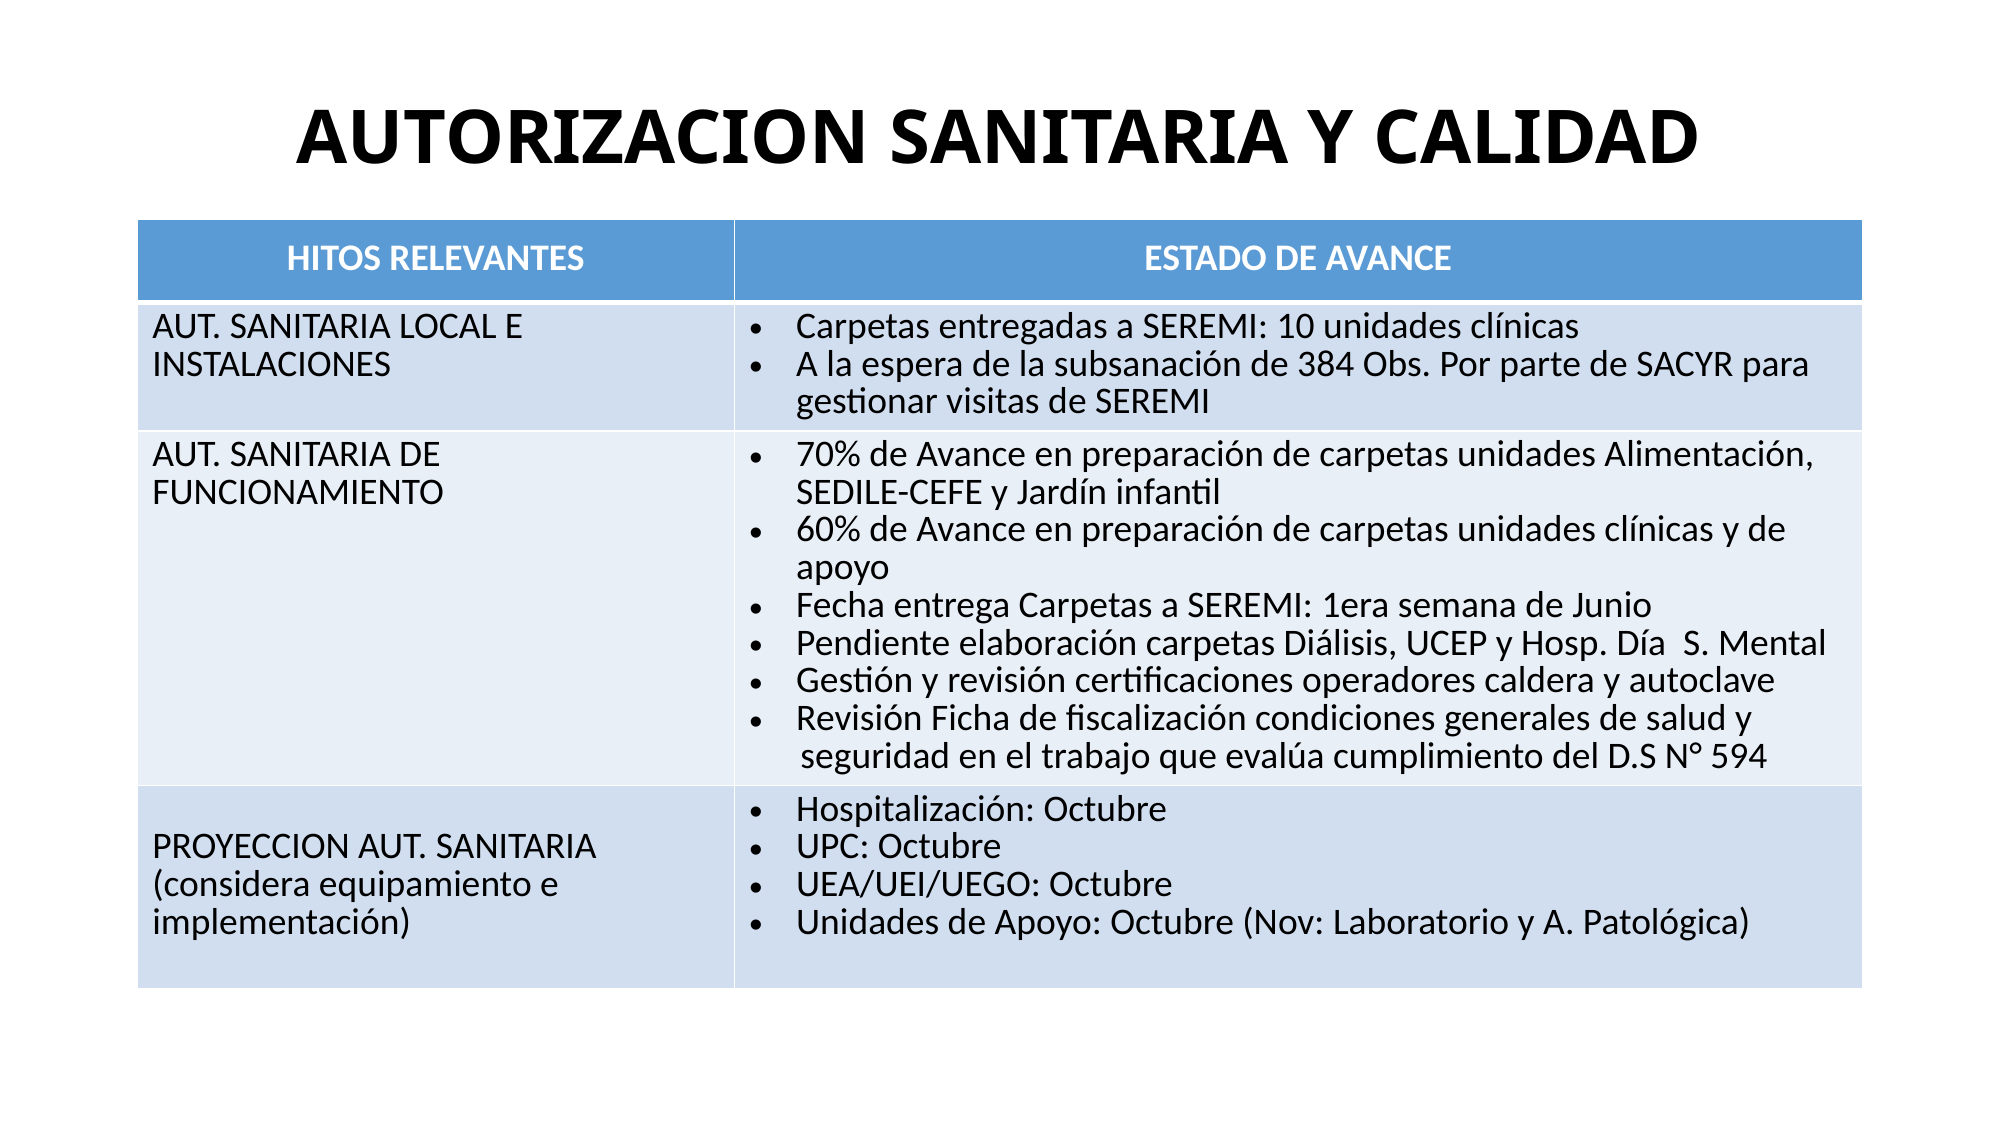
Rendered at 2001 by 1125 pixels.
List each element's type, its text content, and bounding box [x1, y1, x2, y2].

table_header ESTADO DE AVANCE [735, 220, 1862, 300]
table_cell AUT. SANITARIA LOCAL E INSTALACIONES [138, 305, 734, 430]
title AUTORIZACION SANITARIA Y CALIDAD [137, 52, 1863, 219]
table_header HITOS RELEVANTES [138, 220, 734, 300]
table_cell Carpetas entregadas a SEREMI: 10 unidades clínicas A la espera de la subsanación de 384 Obs. Por parte de SACYR para gestionar visitas de SEREMI [735, 305, 1862, 430]
table_cell 70% de Avance en preparación de carpetas unidades Alimentación, SEDILE-CEFE y Jardín infantil 60% de Avance en preparación de carpetas unidades clínicas y de apoyo Fecha entrega Carpetas a SEREMI: 1era semana de Junio Pendiente elaboración carpetas Diálisis, UCEP y Hosp. Día S. Mental Gestión y revisión certificaciones operadores caldera y autoclave Revisión Ficha de fiscalización condiciones generales de salud y seguridad en el trabajo que evalúa cumplimiento del D.S N° 594 [735, 432, 1862, 785]
table_cell PROYECCION AUT. SANITARIA (considera equipamiento e implementación) [138, 786, 734, 988]
table_cell Hospitalización: Octubre UPC: Octubre UEA/UEI/UEGO: Octubre Unidades de Apoyo: Octubre (Nov: Laboratorio y A. Patológica) [735, 786, 1862, 988]
table_cell AUT. SANITARIA DE FUNCIONAMIENTO [138, 432, 734, 785]
